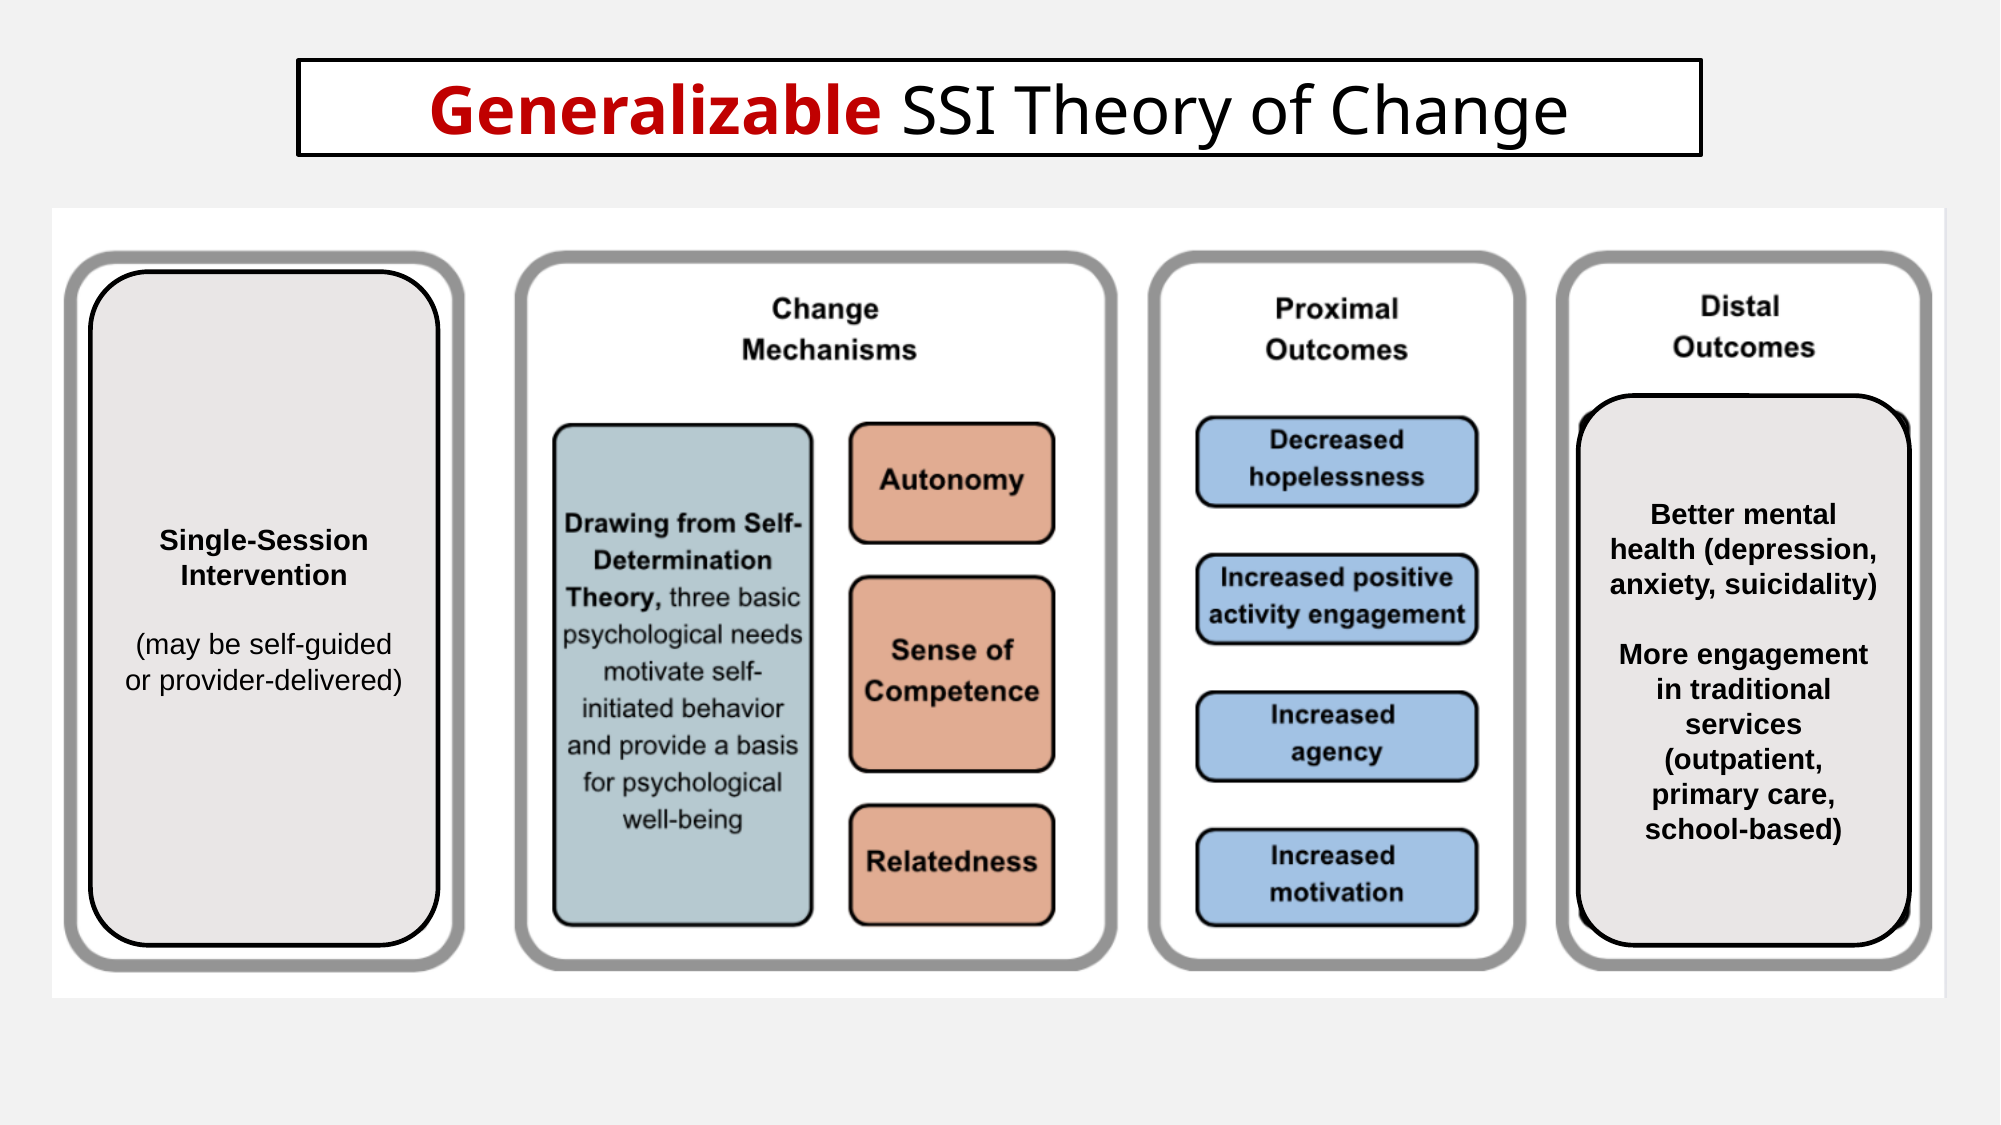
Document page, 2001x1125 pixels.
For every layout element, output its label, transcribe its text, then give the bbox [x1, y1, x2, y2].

text_box Generalizable SSI Theory of Change [298, 60, 1702, 155]
picture [52, 208, 1948, 998]
